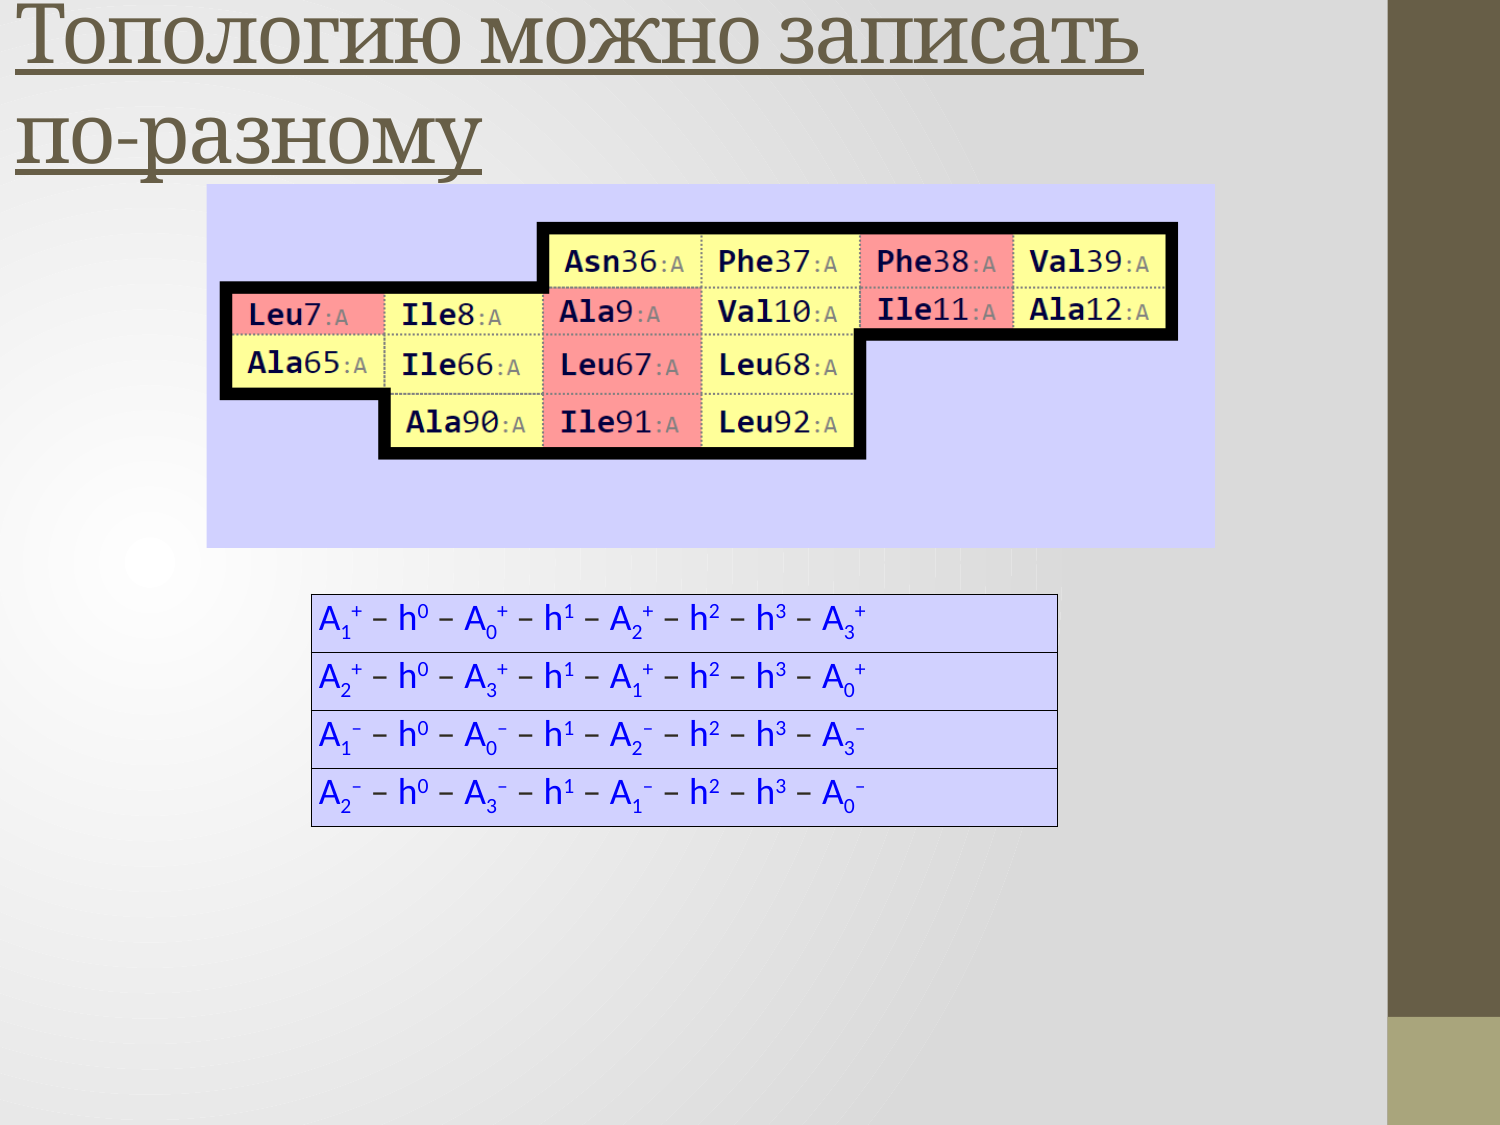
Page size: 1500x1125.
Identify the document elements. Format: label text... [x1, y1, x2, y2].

table_cell A2+ – h0 – A3+ – h1 – A1+ – h2 – h3 – A0+ [312, 653, 1057, 710]
picture [206, 183, 1216, 549]
table_cell A2– – h0 – A3– – h1 – A1– – h2 – h3 – A0– [312, 769, 1057, 826]
text_box Топологию можно записать по-разному [0, 35, 1232, 126]
table_cell A1– – h0 – A0– – h1 – A2– – h2 – h3 – A3– [312, 711, 1057, 768]
table_header A1+ – h0 – A0+ – h1 – A2+ – h2 – h3 – A3+ [312, 595, 1057, 652]
